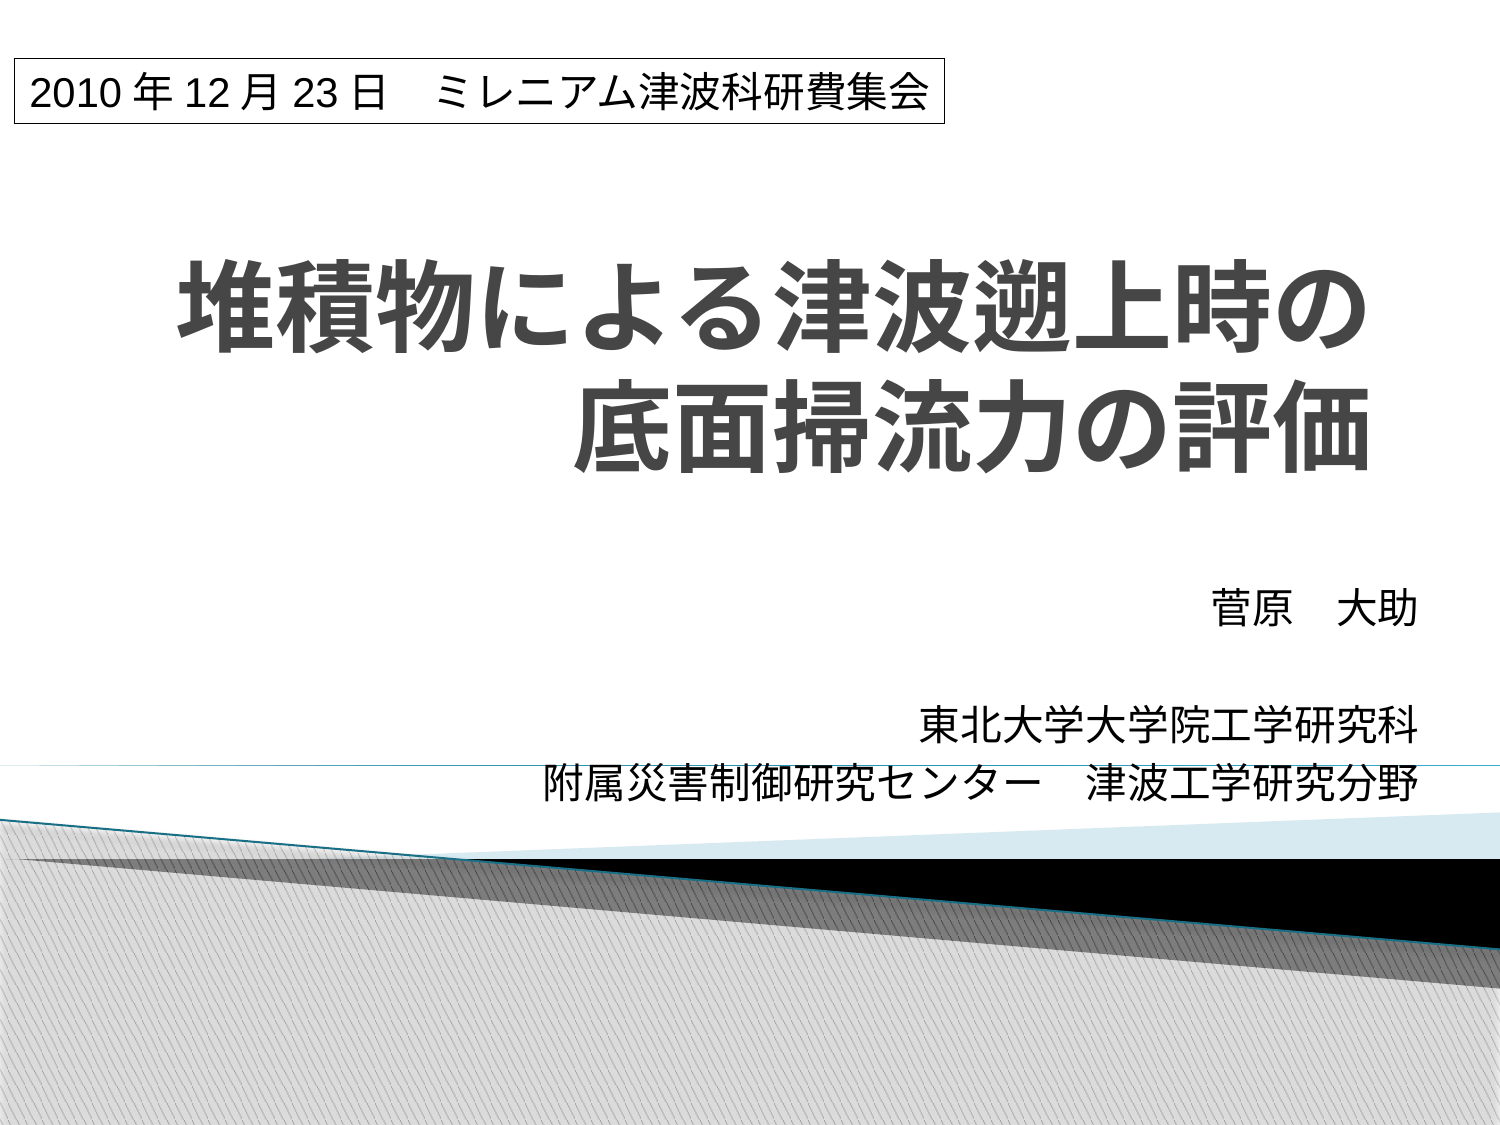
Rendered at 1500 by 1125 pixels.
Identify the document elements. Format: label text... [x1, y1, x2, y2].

title 堆積物による津波遡上時の底面掃流力の評価 [112, 222, 1388, 493]
picture [5, 859, 1500, 989]
text_box 2010年12月23日 ミレニアム津波科研費集会 [14, 58, 945, 124]
subtitle 菅原 大助 東北大学大学院工学研究科 附属災害制御研究センター 津波工学研究分野 [300, 574, 1438, 821]
